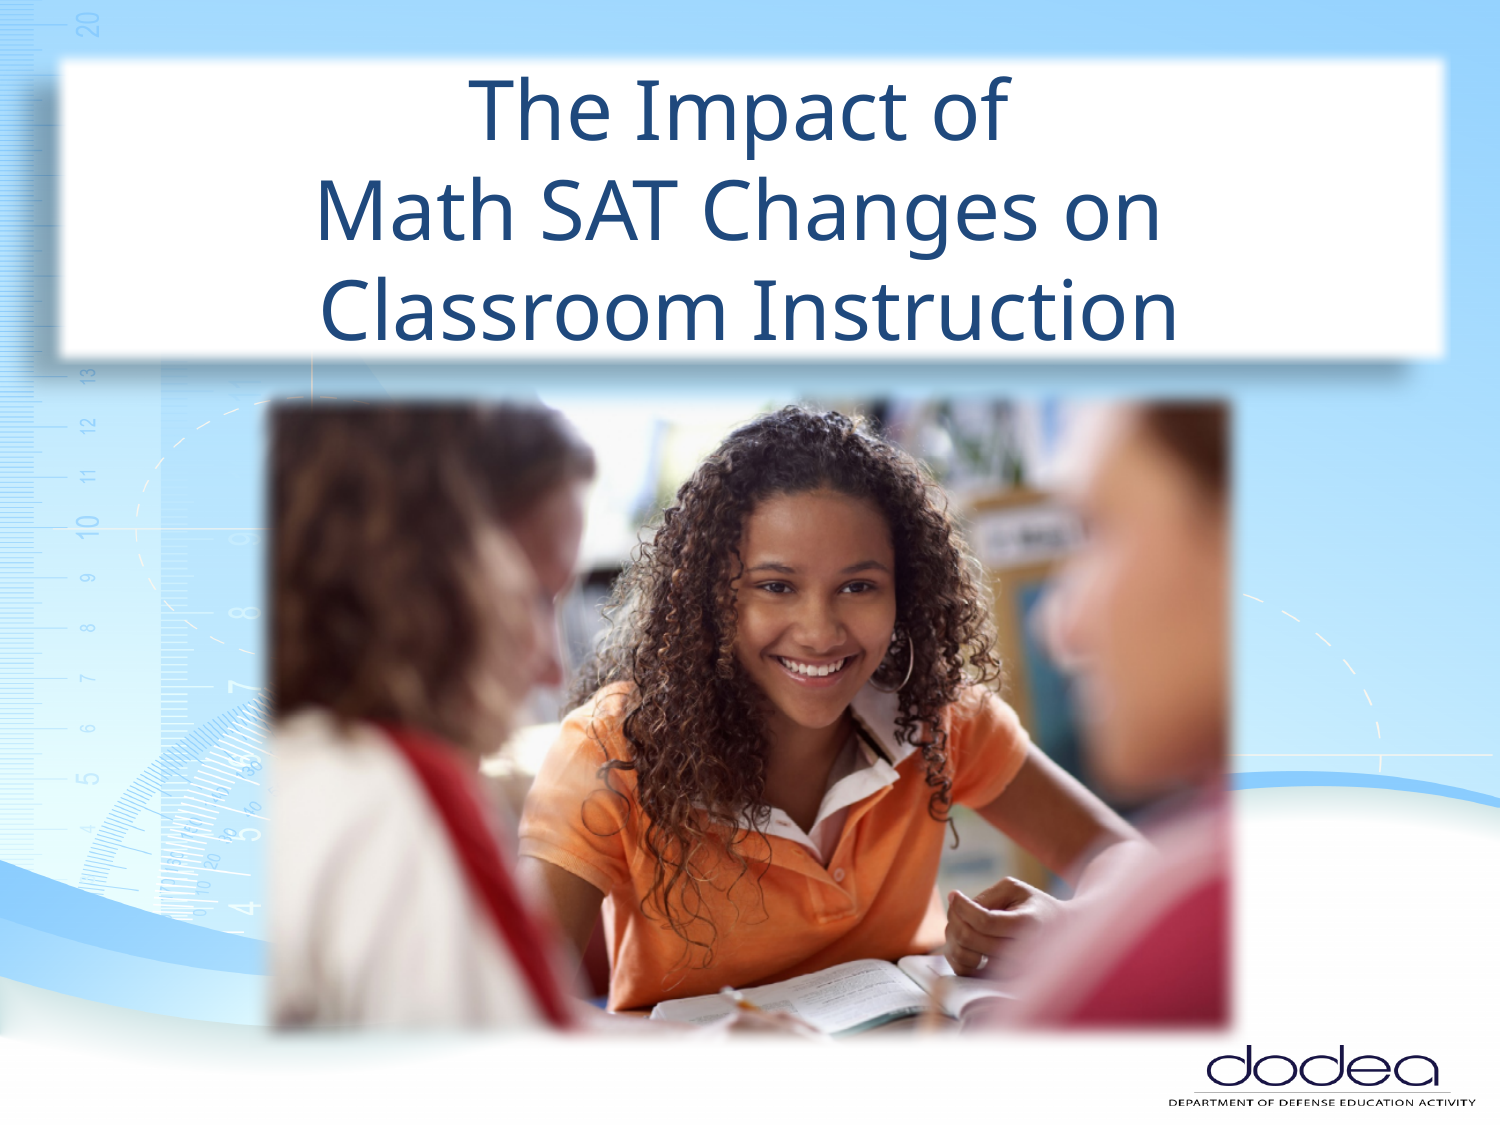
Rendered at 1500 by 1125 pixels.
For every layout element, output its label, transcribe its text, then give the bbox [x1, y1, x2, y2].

picture [249, 382, 1476, 1108]
text_box The Impact of Math SAT Changes on Classroom Instruction [65, 66, 1438, 353]
